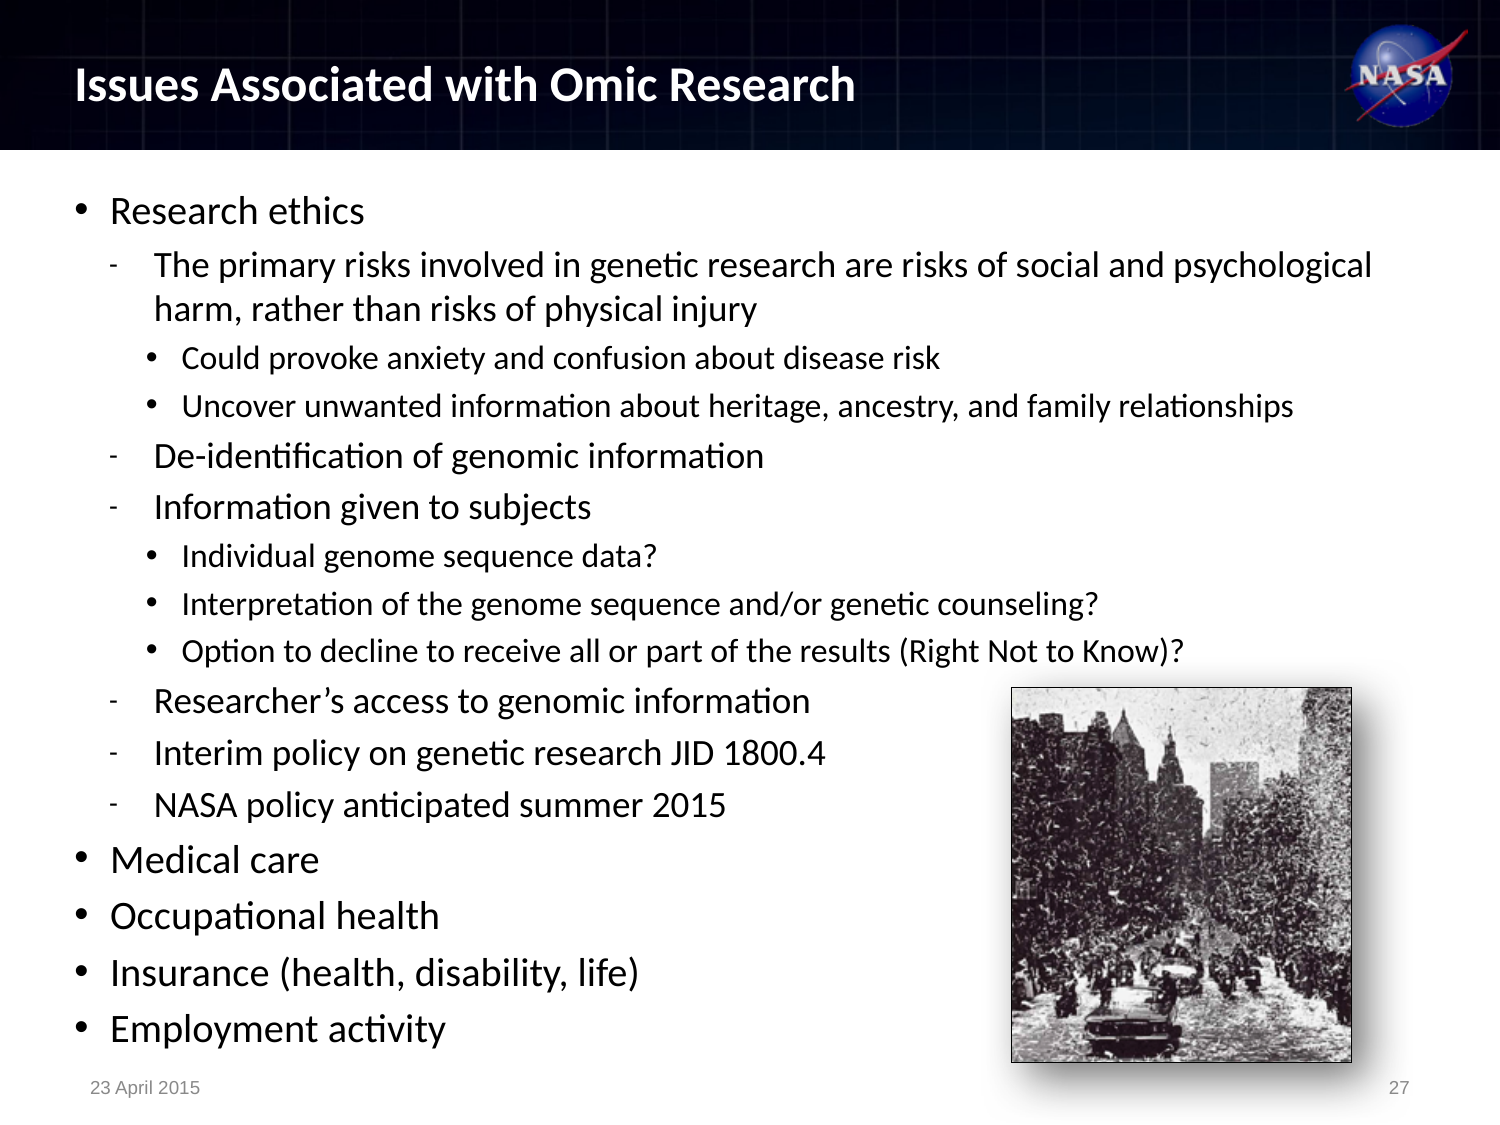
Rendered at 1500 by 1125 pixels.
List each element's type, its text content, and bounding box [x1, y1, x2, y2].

title Issues Associated with Omic Research [59, 24, 1301, 138]
slide_number 27 [1074, 1057, 1425, 1118]
picture [0, 0, 1500, 150]
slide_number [75, 1057, 425, 1118]
picture [1010, 687, 1352, 1063]
list Research ethics The primary risks involved in genetic research are risks of social and psychological harm, rather than risks of physical injury Could provoke anxiety and confusion about disease risk Uncover unwanted information about heritage, ancestry, and family relationships De-identification of genomic information Information given to subjects Individual genome sequence data? Interpretation of the genome sequence and/or genetic counseling? Option to decline to receive all or part of the results (Right Not to Know)? Researcher’s access to genomic information Interim policy on genetic research JID 1800.4 NASA policy anticipated summer 2015 Medical care Occupational health Insurance (health, disability, life) Employment activity [59, 176, 1448, 1063]
